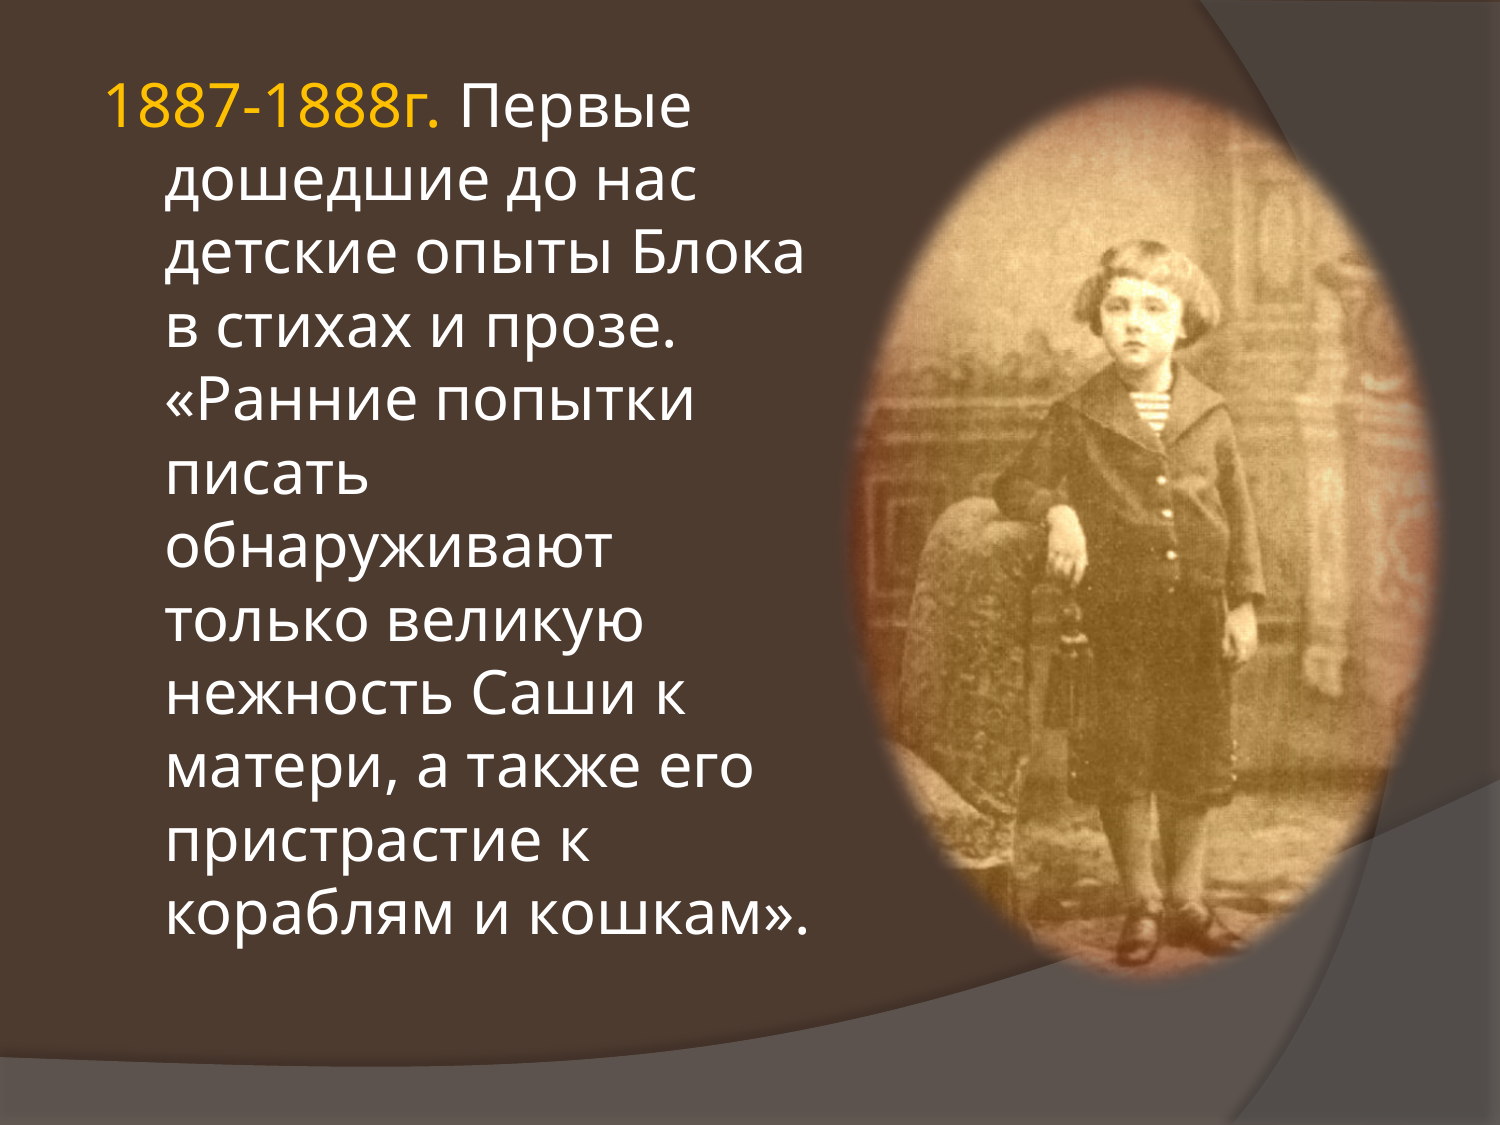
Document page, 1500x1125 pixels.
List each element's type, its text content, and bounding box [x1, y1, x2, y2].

list 1887-1888г. Первые дошедшие до нас детские опыты Блока в стихах и прозе. «Ранние попытки писать обнаруживают только великую нежность Саши к матери, а также его пристрастие к кораблям и кошкам». [82, 58, 832, 1020]
picture [831, 70, 1457, 997]
